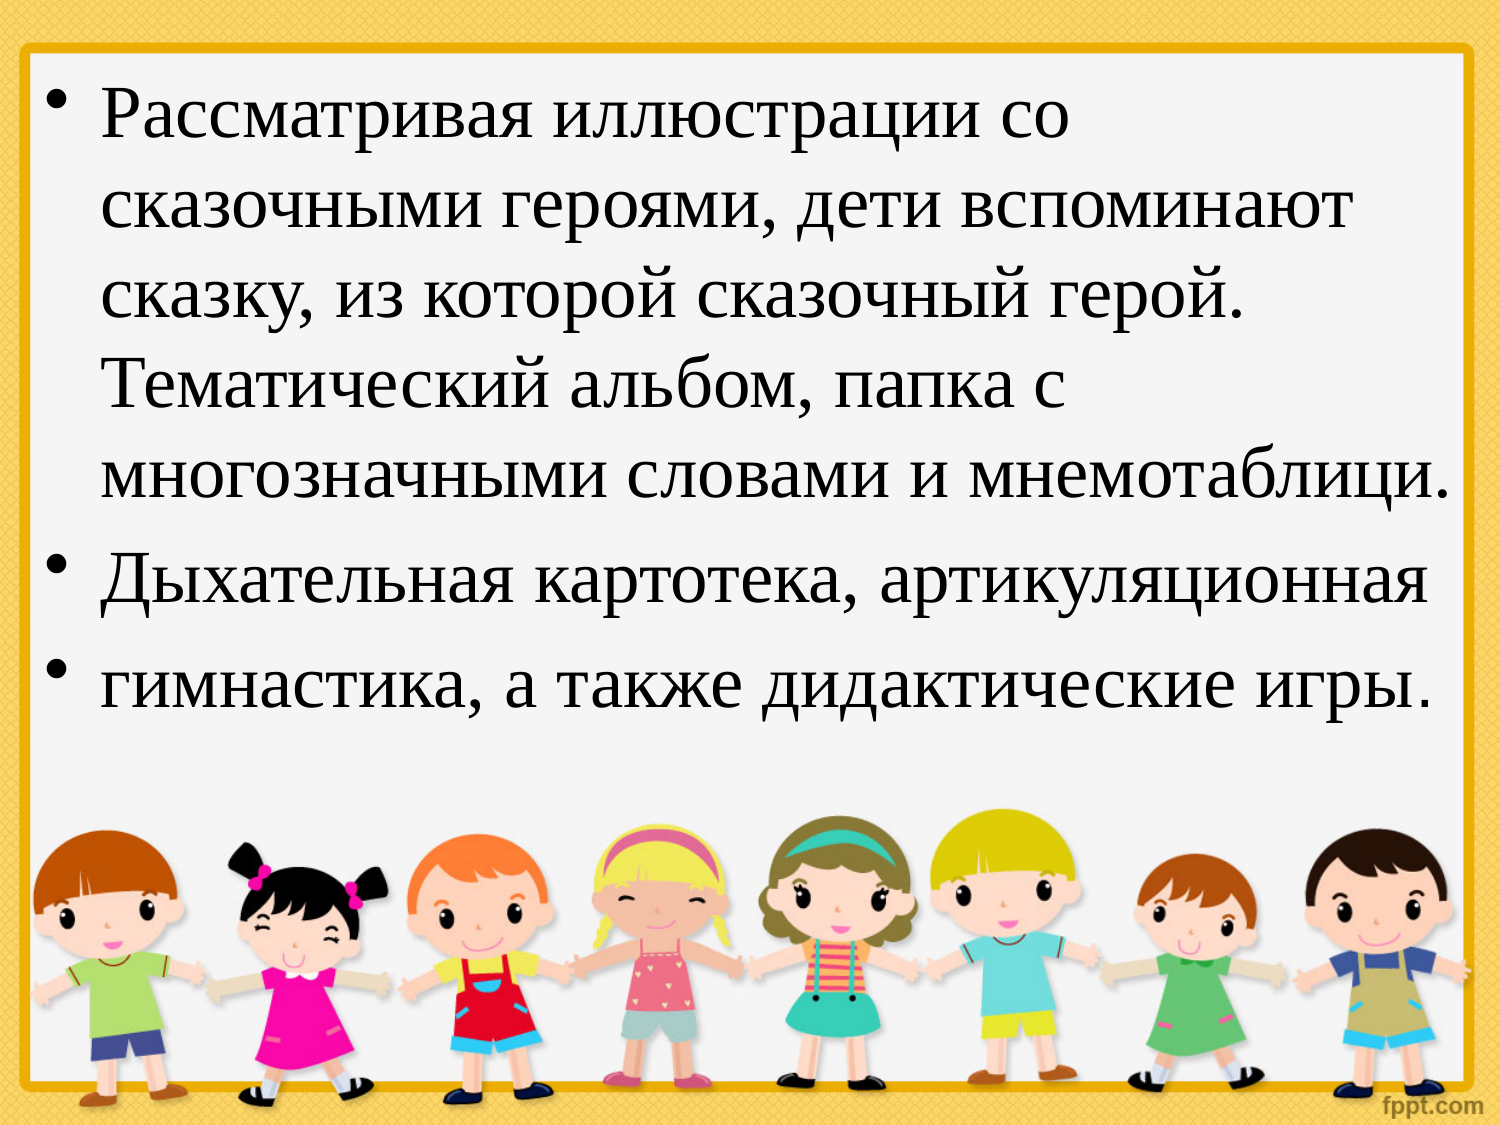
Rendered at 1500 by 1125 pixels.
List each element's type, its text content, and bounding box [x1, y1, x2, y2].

list Рассматривая иллюстрации со сказочными героями, дети вспоминают сказку, из которой сказочный герой. Тематический альбом, папка с многозначными словами и мнемотаблици. Дыхательная картотека, артикуляционная гимнастика, а также дидактические игры. [29, 54, 1471, 835]
picture [0, 0, 1500, 1125]
